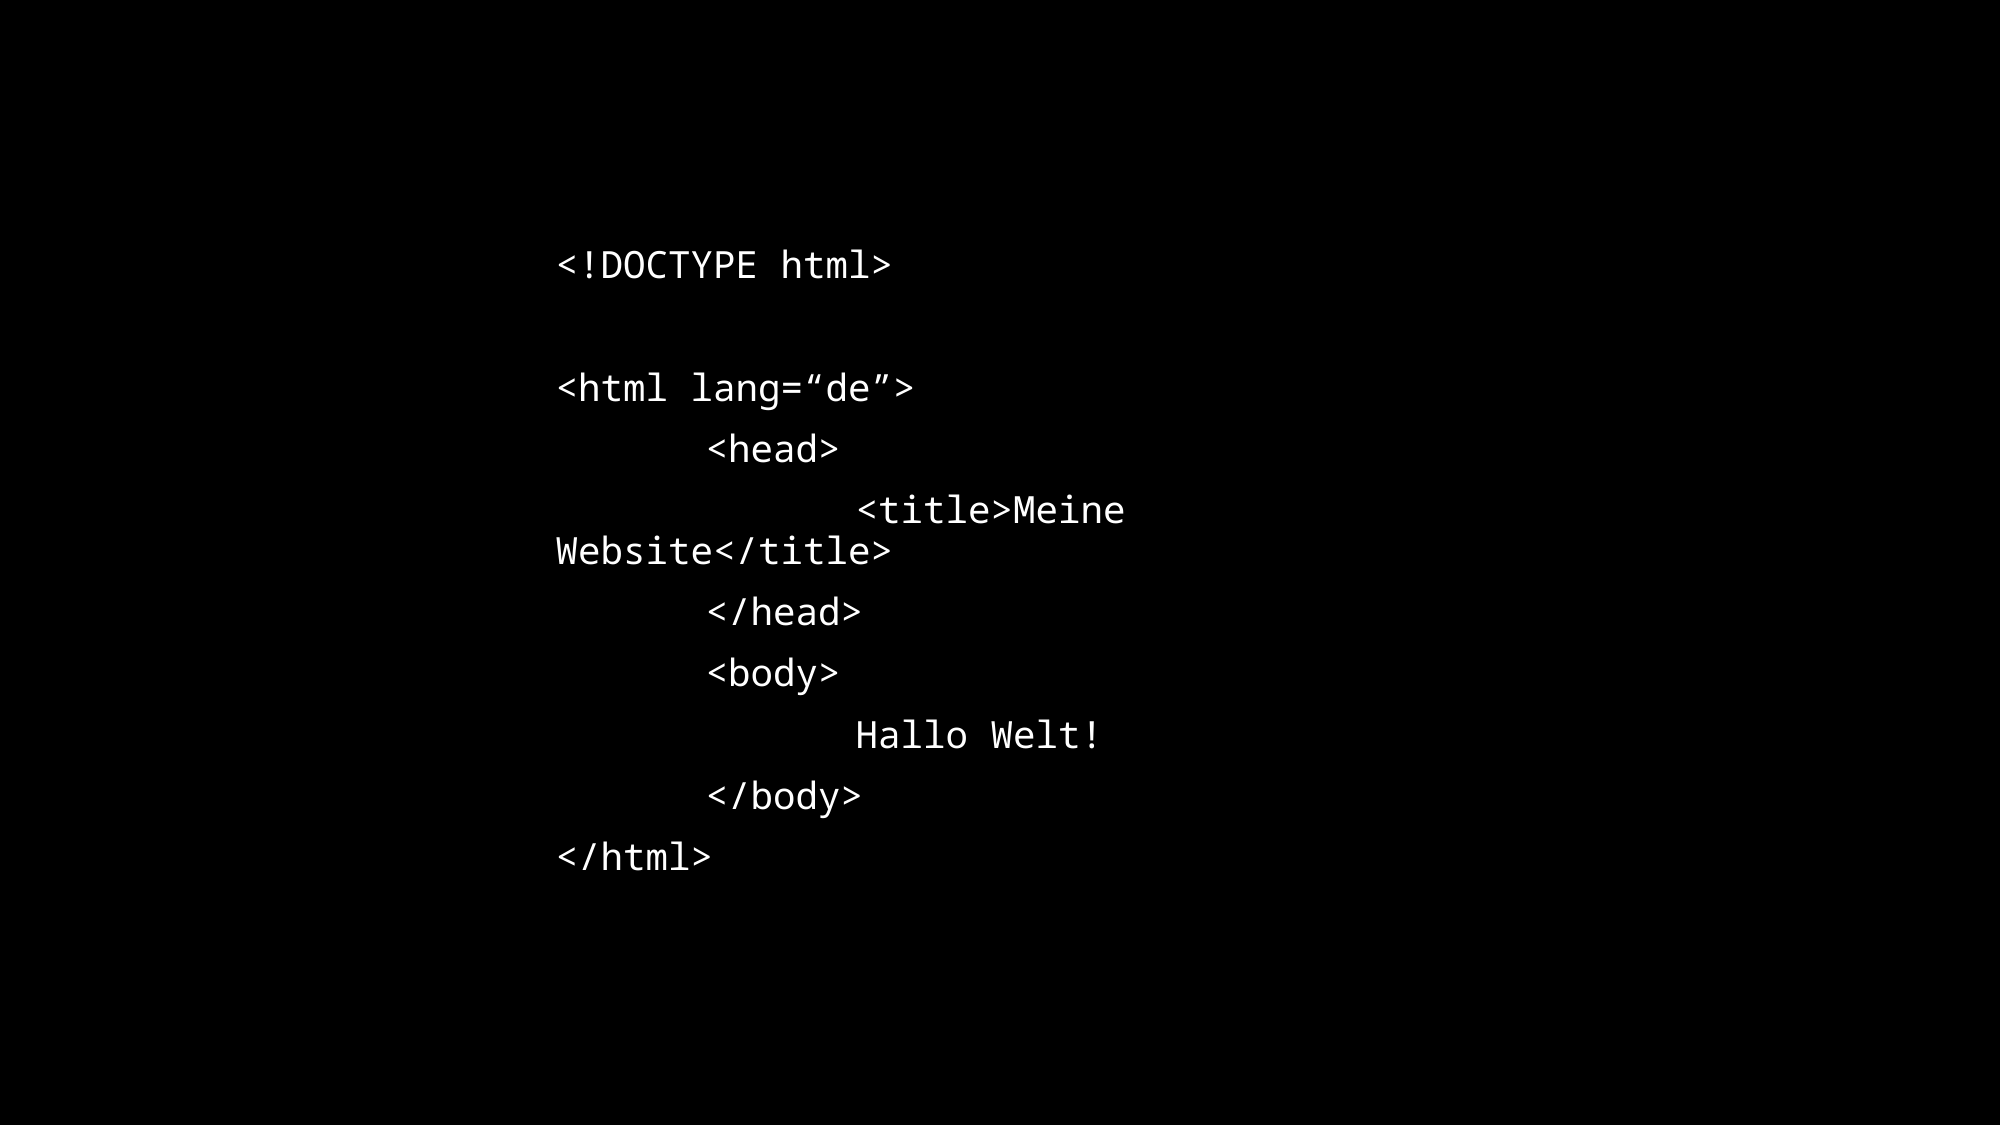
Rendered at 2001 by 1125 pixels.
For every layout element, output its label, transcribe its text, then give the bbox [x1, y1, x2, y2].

list <!DOCTYPE html> <html lang=“de”> <head> <title>Meine Website</title> </head> <body> Hallo Welt! </body> </html> [540, 167, 1460, 957]
